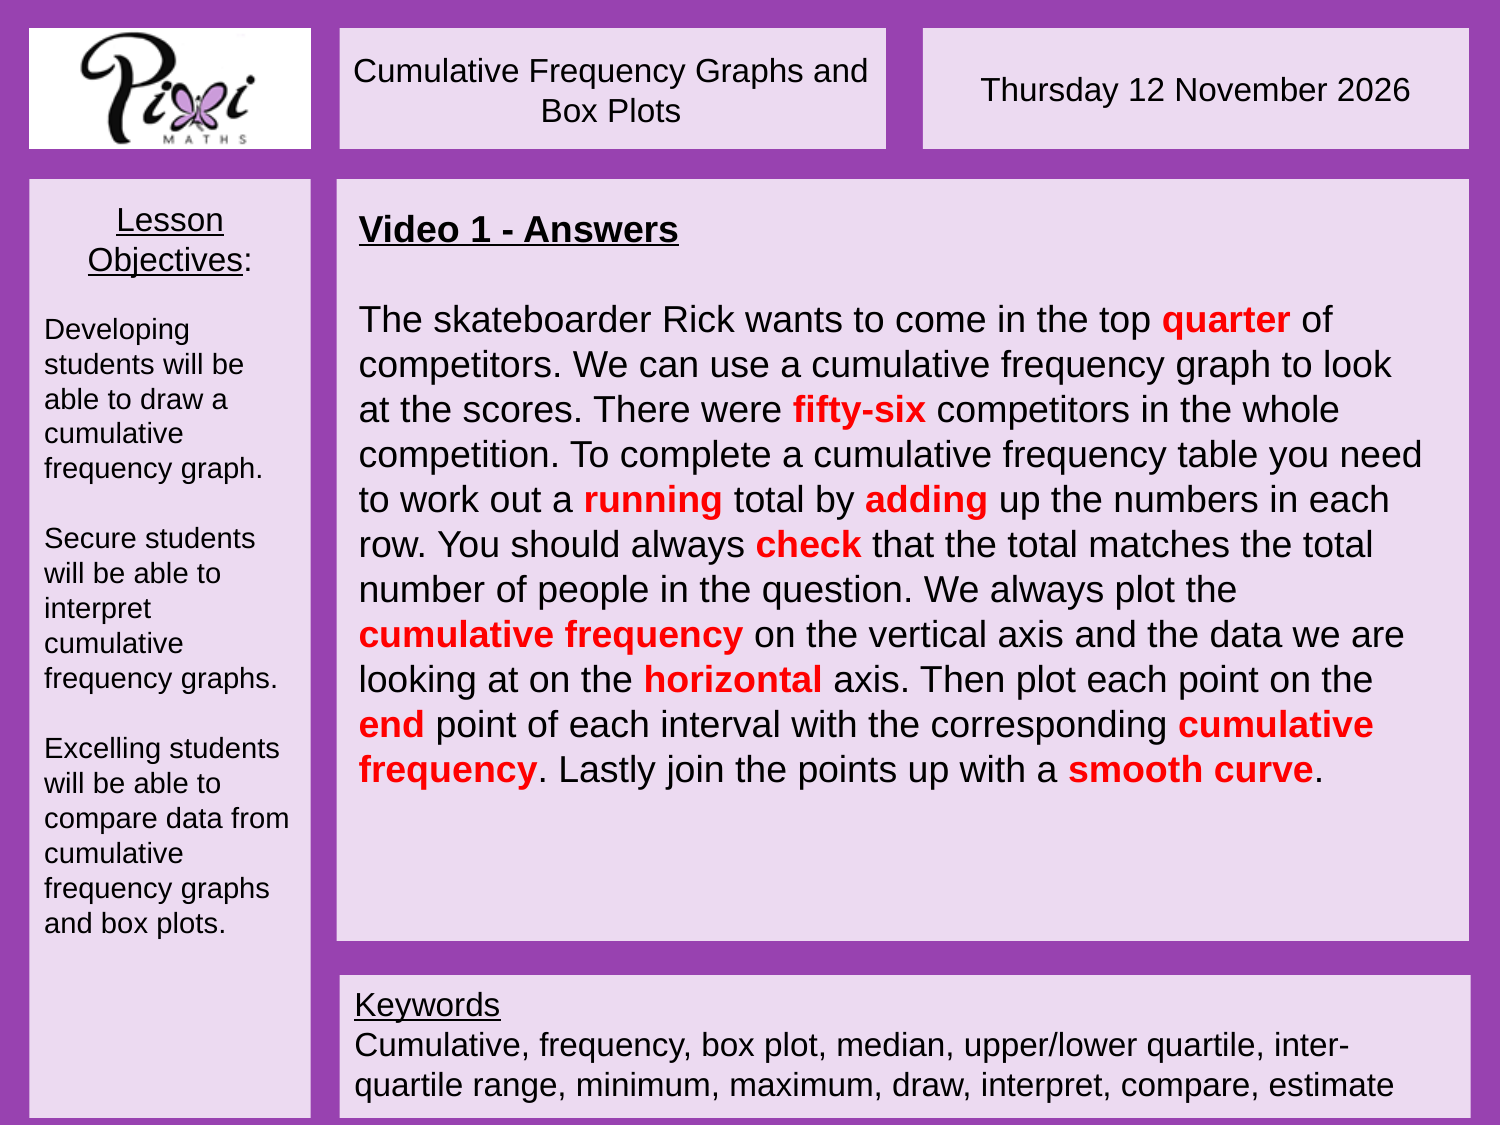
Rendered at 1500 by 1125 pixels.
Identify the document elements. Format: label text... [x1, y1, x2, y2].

text_box Video 1 - Answers The skateboarder Rick wants to come in the top quarter of competitors. We can use a cumulative frequency graph to look at the scores. There were fifty-six competitors in the whole competition. To complete a cumulative frequency table you need to work out a running total by adding up the numbers in each row. You should always check that the total matches the total number of people in the question. We always plot the cumulative frequency on the vertical axis and the data we are looking at on the horizontal axis. Then plot each point on the end point of each interval with the corresponding cumulative frequency. Lastly join the points up with a smooth curve. [343, 197, 1447, 797]
picture [0, 0, 1500, 1125]
